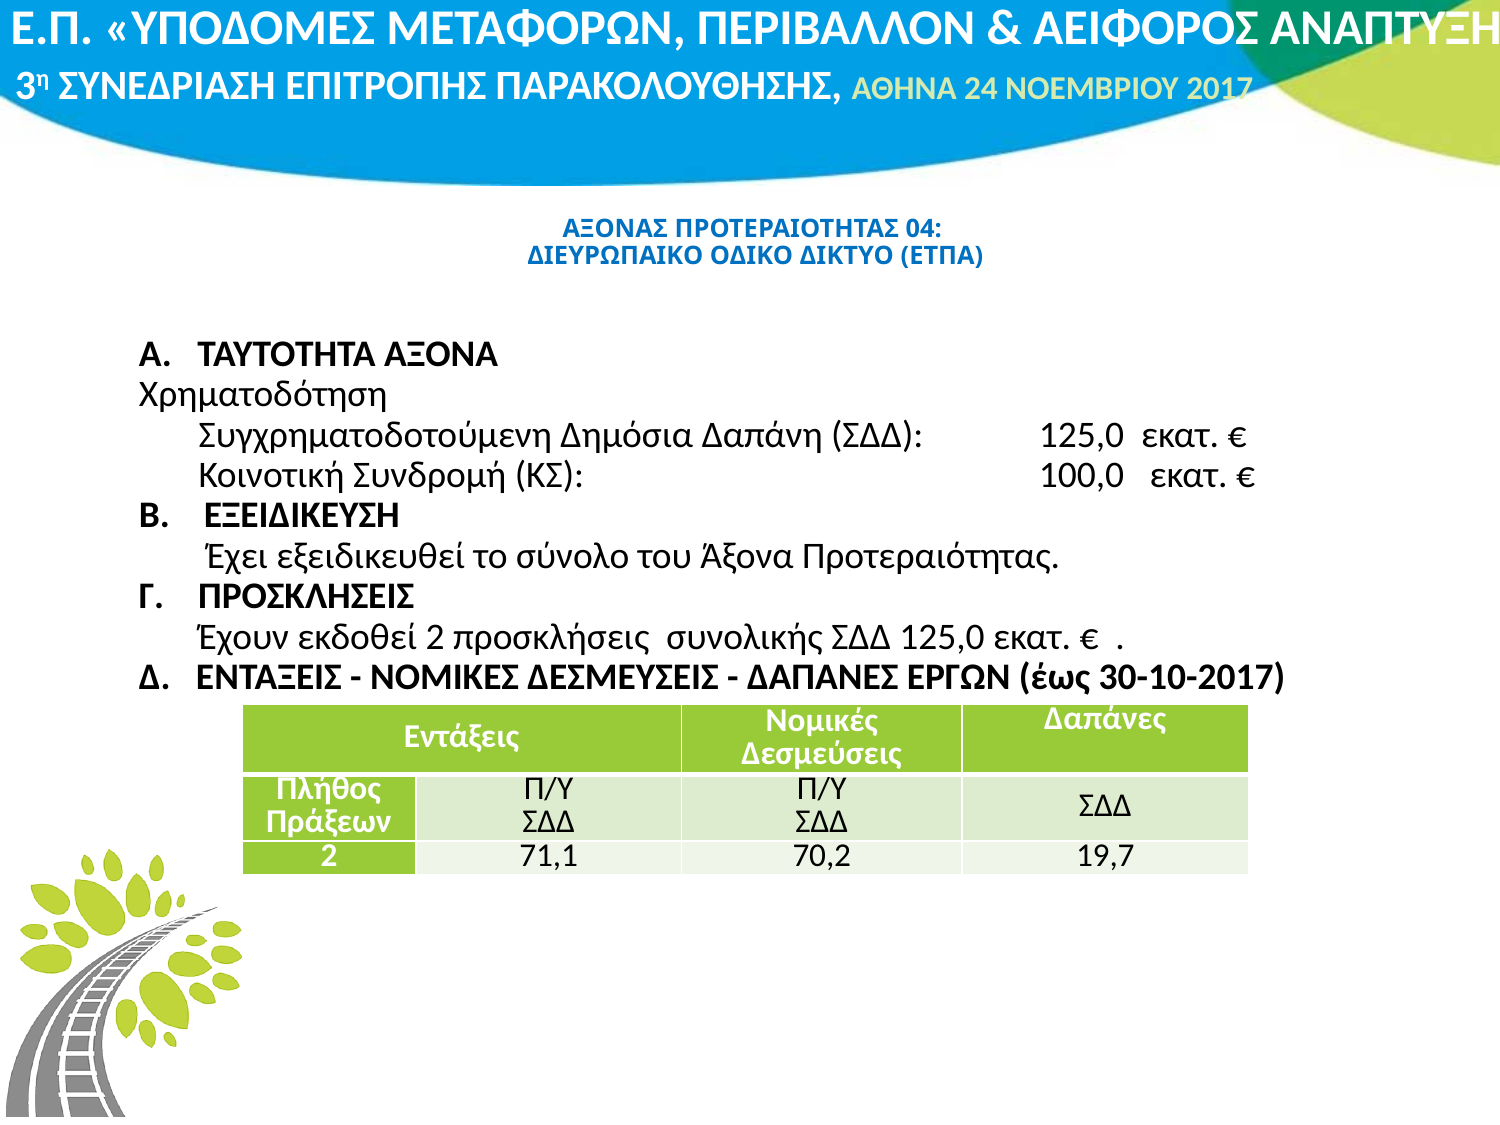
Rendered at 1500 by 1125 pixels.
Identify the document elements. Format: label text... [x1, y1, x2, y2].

table_header Εντάξεις [243, 705, 681, 772]
table_cell 71,1 [417, 842, 681, 874]
table_header Δαπάνες [963, 705, 1248, 772]
table_cell 2 [243, 842, 415, 874]
picture [6, 849, 242, 1117]
table_cell Πλήθος Πράξεων [243, 777, 415, 840]
table_header Νομικές Δεσμεύσεις [682, 705, 961, 772]
table_cell ΣΔΔ [963, 777, 1248, 840]
title ΑΞΟΝΑΣ ΠΡΟΤΕΡΑΙΟΤΗΤΑΣ 04: ΔΙΕΥΡΩΠΑΙΚΟ ΟΔΙΚΟ ΔΙΚΤΥΟ (ΕΤΠΑ) [5, 207, 1500, 280]
table_cell Π/Υ ΣΔΔ [417, 777, 681, 840]
picture [0, 95, 510, 186]
subtitle Α. ΤΑΥΤΟΤΗΤΑ ΑΞΟΝΑ Χρηματοδότηση Συγχρηματοδοτούμενη Δημόσια Δαπάνη (ΣΔΔ): 125,0 εκατ. € Κοινοτική Συνδρομή (ΚΣ): 100,0 εκατ. € Β. ΕΞΕΙΔΙΚΕΥΣΗ Έχει εξειδικευθεί το σύνολο του Άξονα Προτεραιότητας. Γ. ΠΡΟΣΚΛΗΣΕΙΣ Έχουν εκδοθεί 2 προσκλήσεις συνολικής ΣΔΔ 125,0 εκατ. € . Δ. ΕΝΤΑΞΕΙΣ - ΝΟΜΙΚΕΣ ΔΕΣΜΕΥΣΕΙΣ - ΔΑΠΑΝΕΣ ΕΡΓΩΝ (έως 30-10-2017) [123, 326, 1459, 1048]
table_cell Π/Υ ΣΔΔ [682, 777, 961, 840]
table_cell 19,7 [963, 842, 1248, 874]
picture [593, 0, 1500, 186]
table_cell 70,2 [682, 842, 961, 874]
